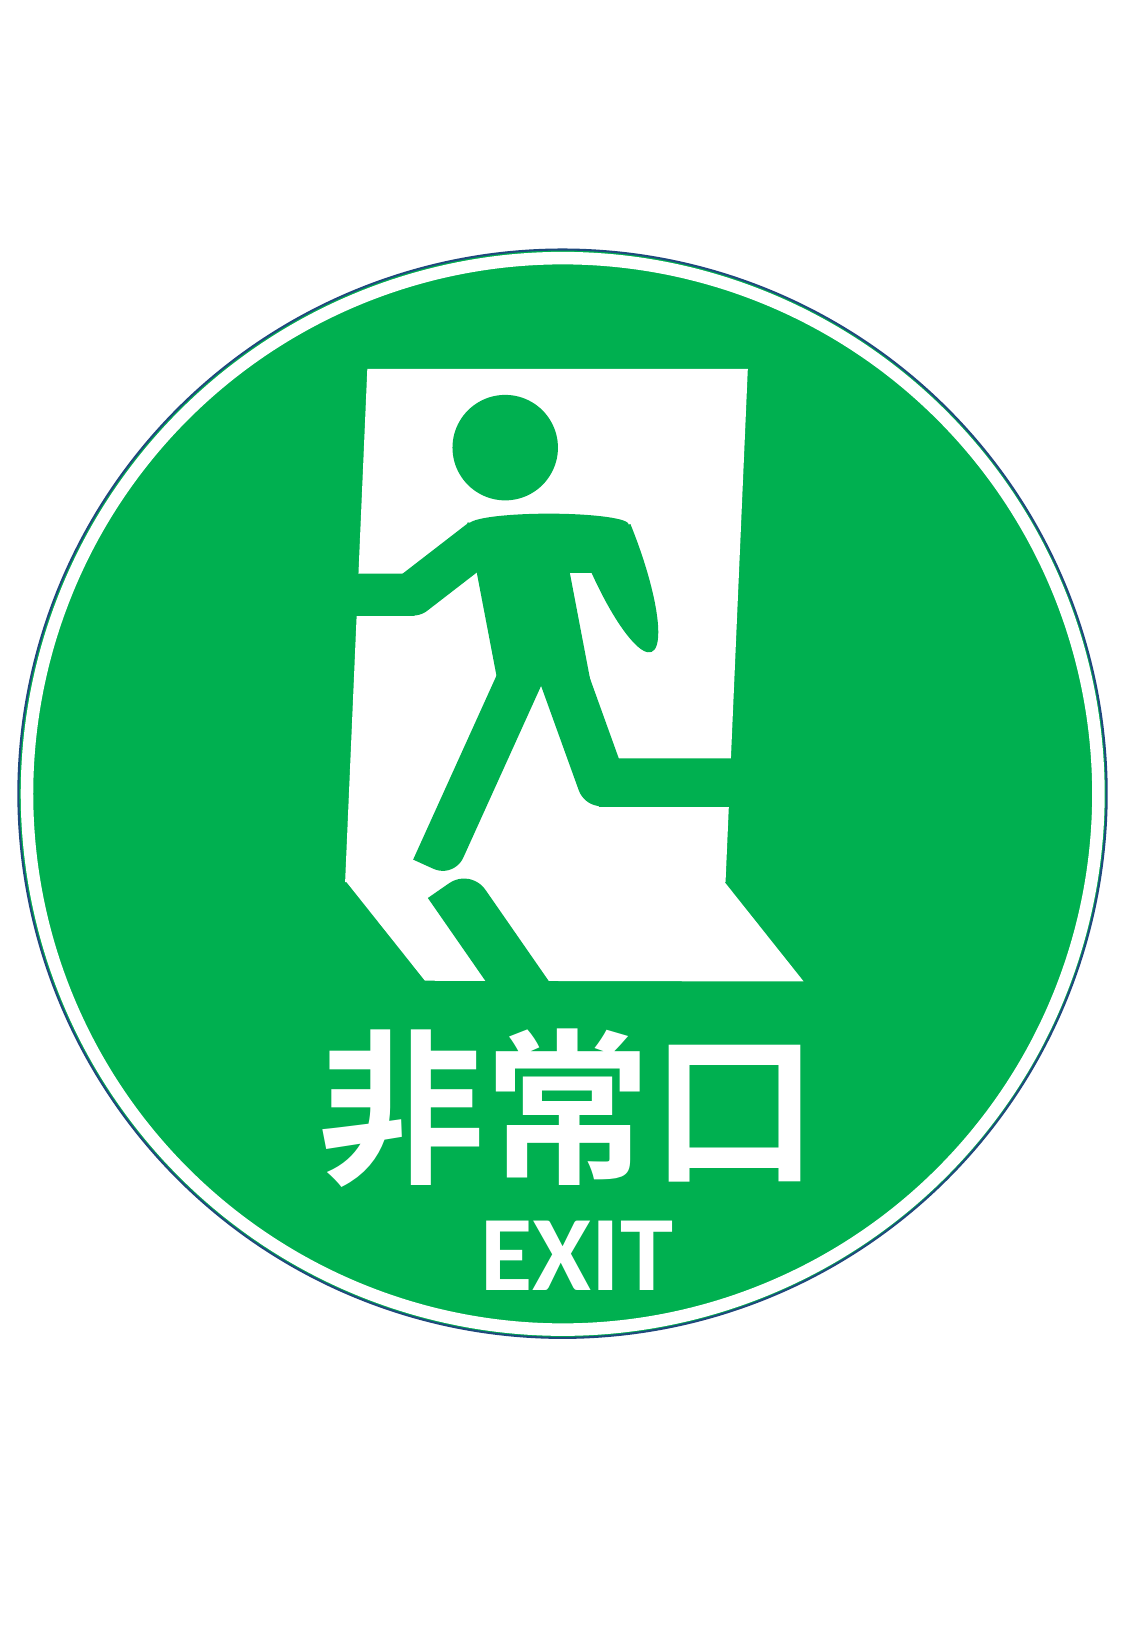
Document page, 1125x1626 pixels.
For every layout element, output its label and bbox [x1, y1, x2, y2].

text_box [205, 368, 808, 1114]
text_box [18, 249, 1107, 1338]
